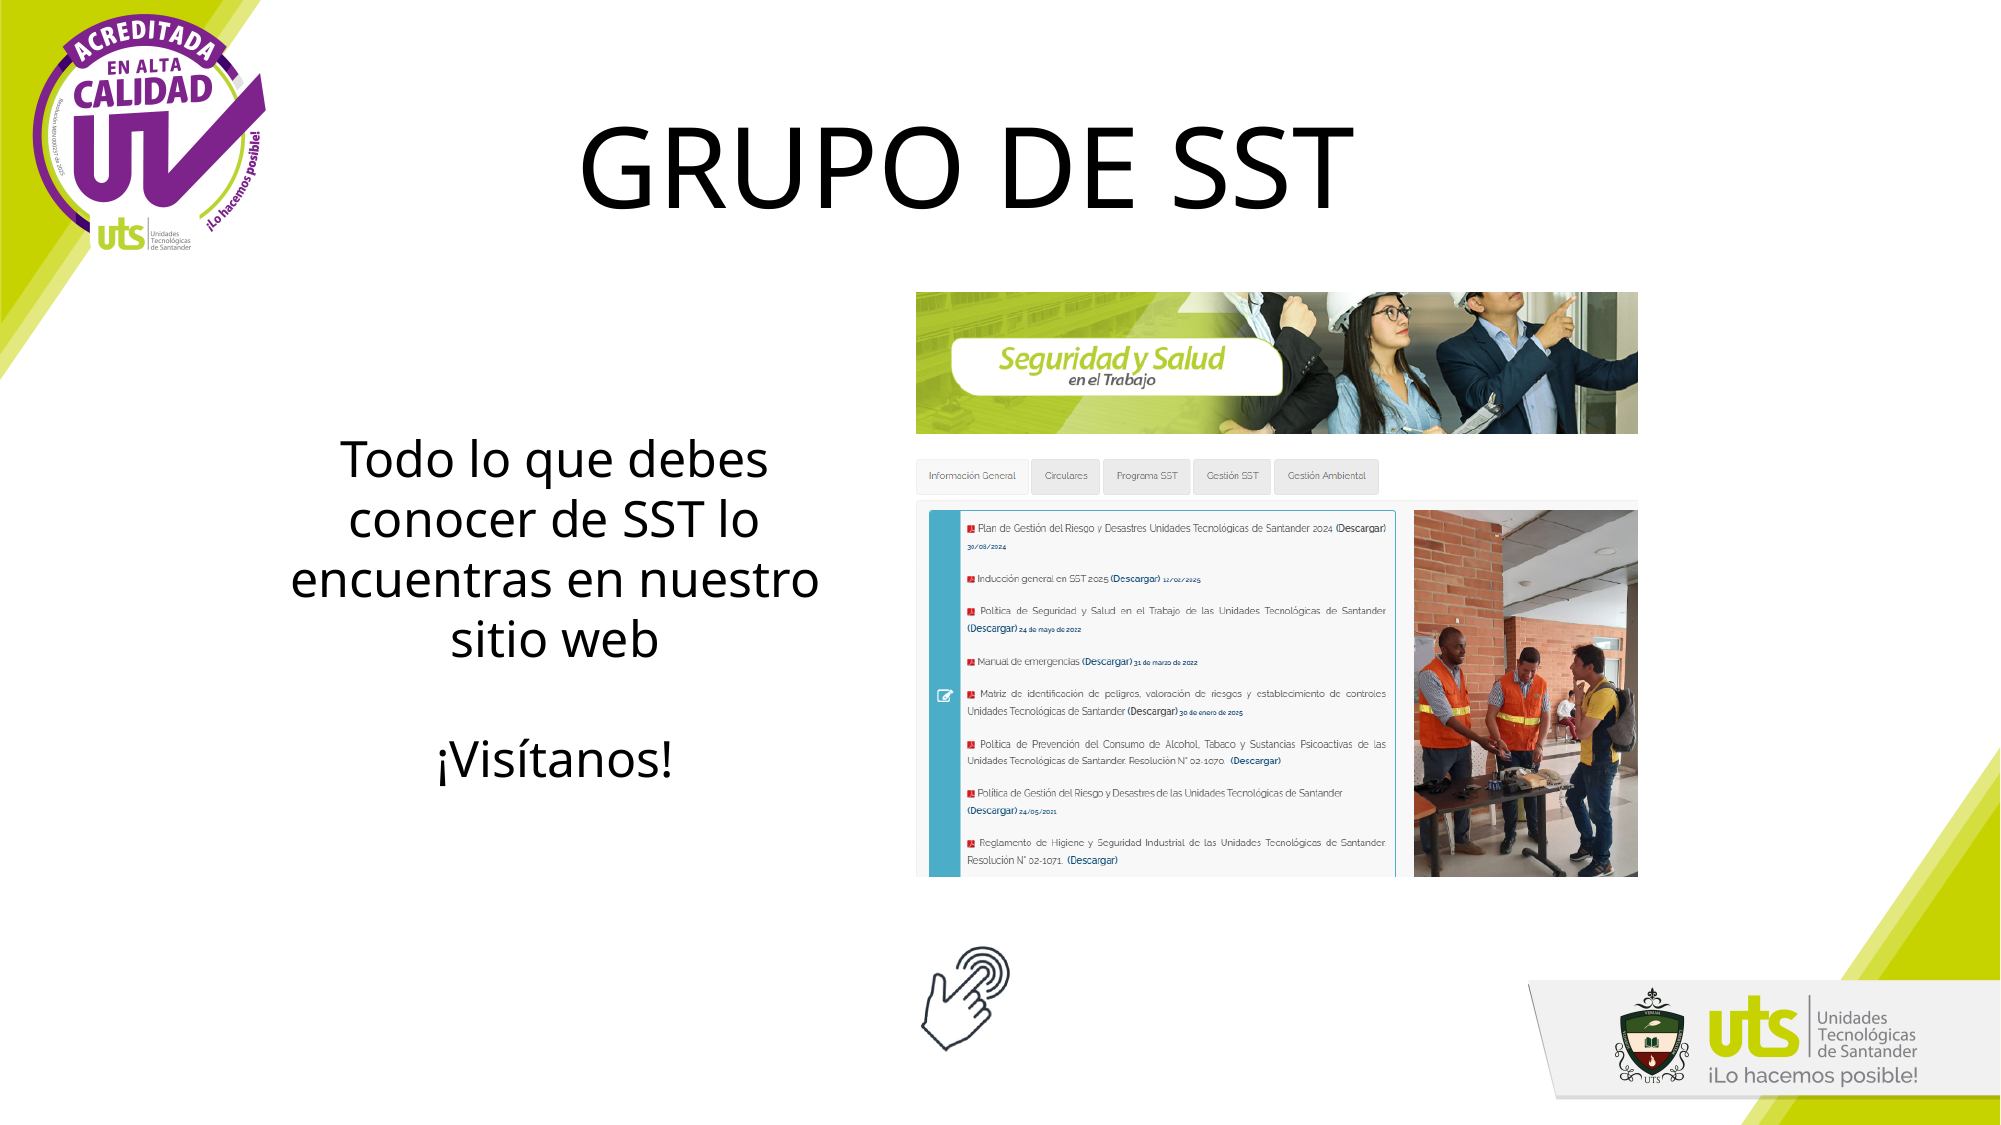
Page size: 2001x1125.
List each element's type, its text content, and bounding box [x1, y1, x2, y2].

text_box GRUPO DE SST [561, 88, 1371, 239]
text_box Todo lo que debes conocer de SST lo encuentras en nuestro sitio web ¡Visítanos! [251, 420, 860, 841]
picture [0, 0, 2001, 1125]
